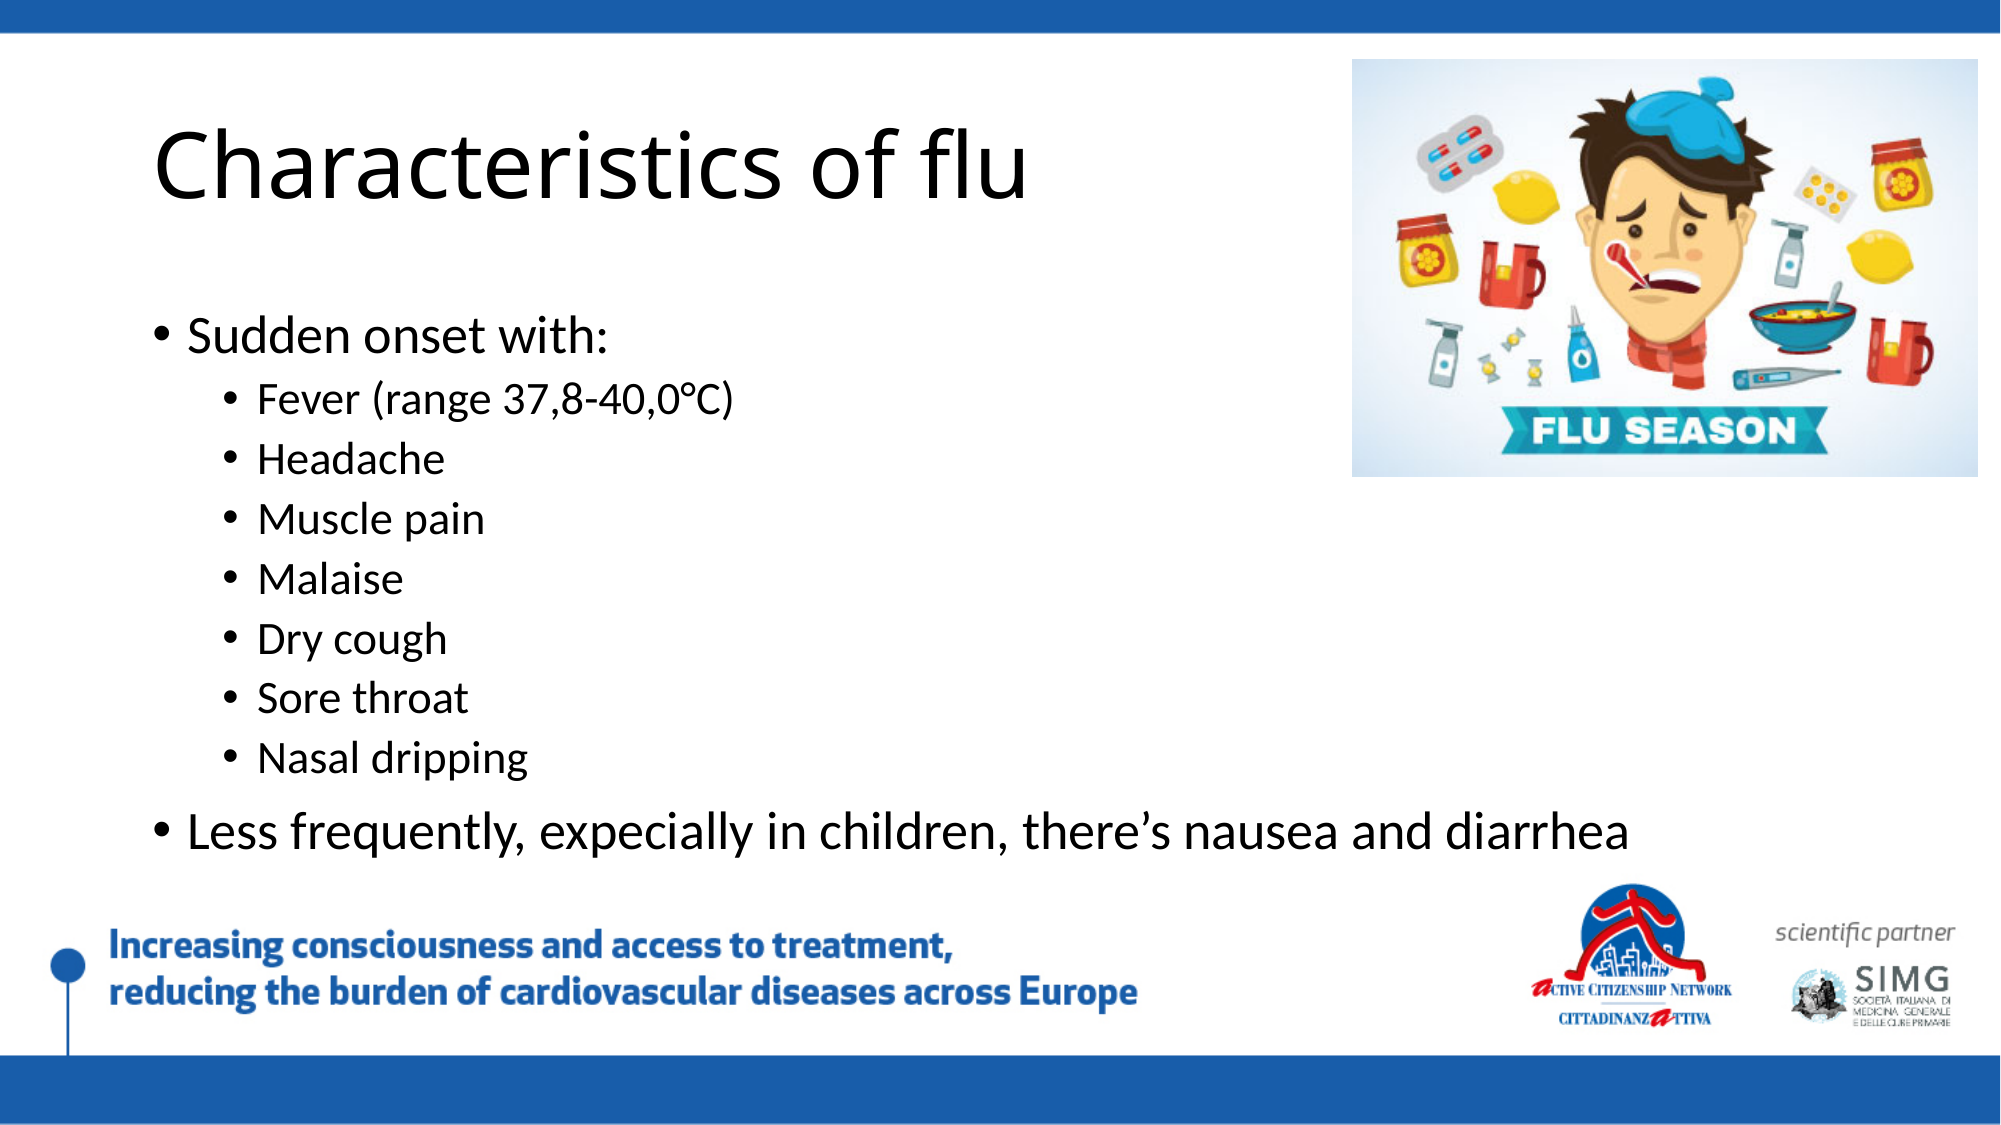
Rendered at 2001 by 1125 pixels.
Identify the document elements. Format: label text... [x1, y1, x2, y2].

title Characteristics of flu [137, 59, 1352, 278]
picture [0, 0, 2001, 1125]
list Sudden onset with: Fever (range 37,8-40,0°C) Headache Muscle pain Malaise Dry cough Sore throat Nasal dripping Less frequently, expecially in children, there’s nausea and diarrhea [137, 299, 1863, 876]
